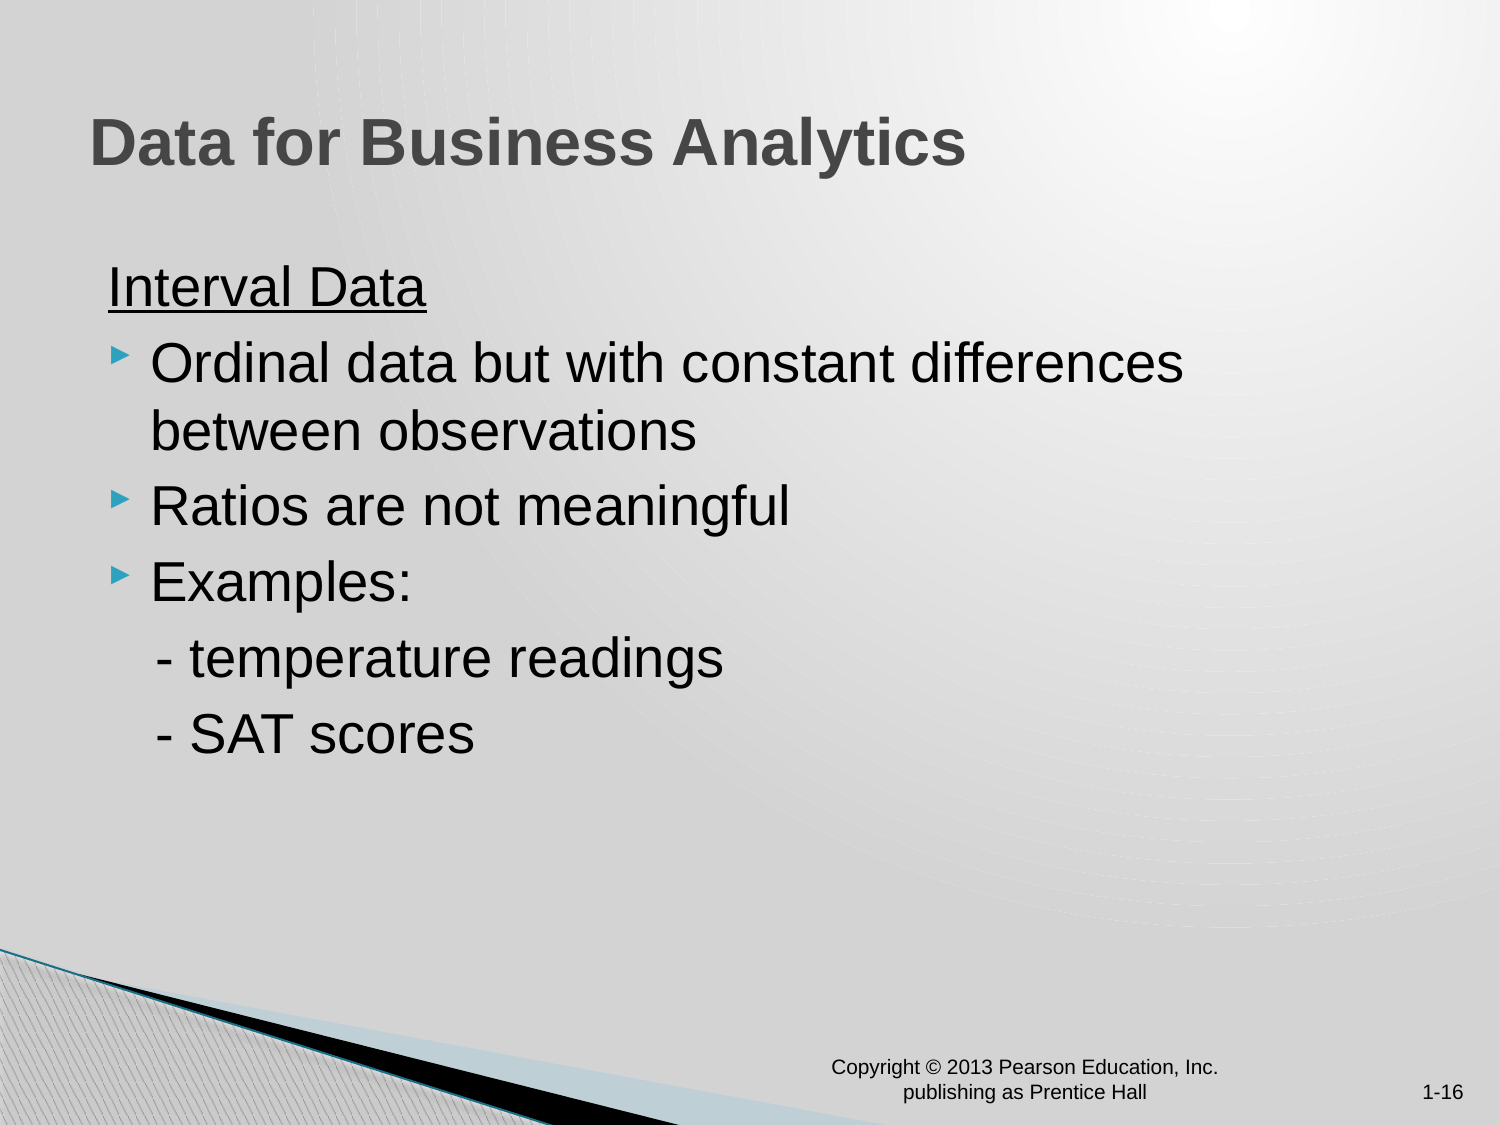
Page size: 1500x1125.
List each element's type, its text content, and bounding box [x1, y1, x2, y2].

list Interval Data Ordinal data but with constant differences between observations Ratios are not meaningful Examples: - temperature readings - SAT scores [74, 242, 1426, 986]
slide_number 1-16 [1362, 1051, 1479, 1112]
title Data for Business Analytics [75, 45, 1425, 233]
footer Copyright © 2013 Pearson Education, Inc. publishing as Prentice Hall [812, 1051, 1238, 1112]
